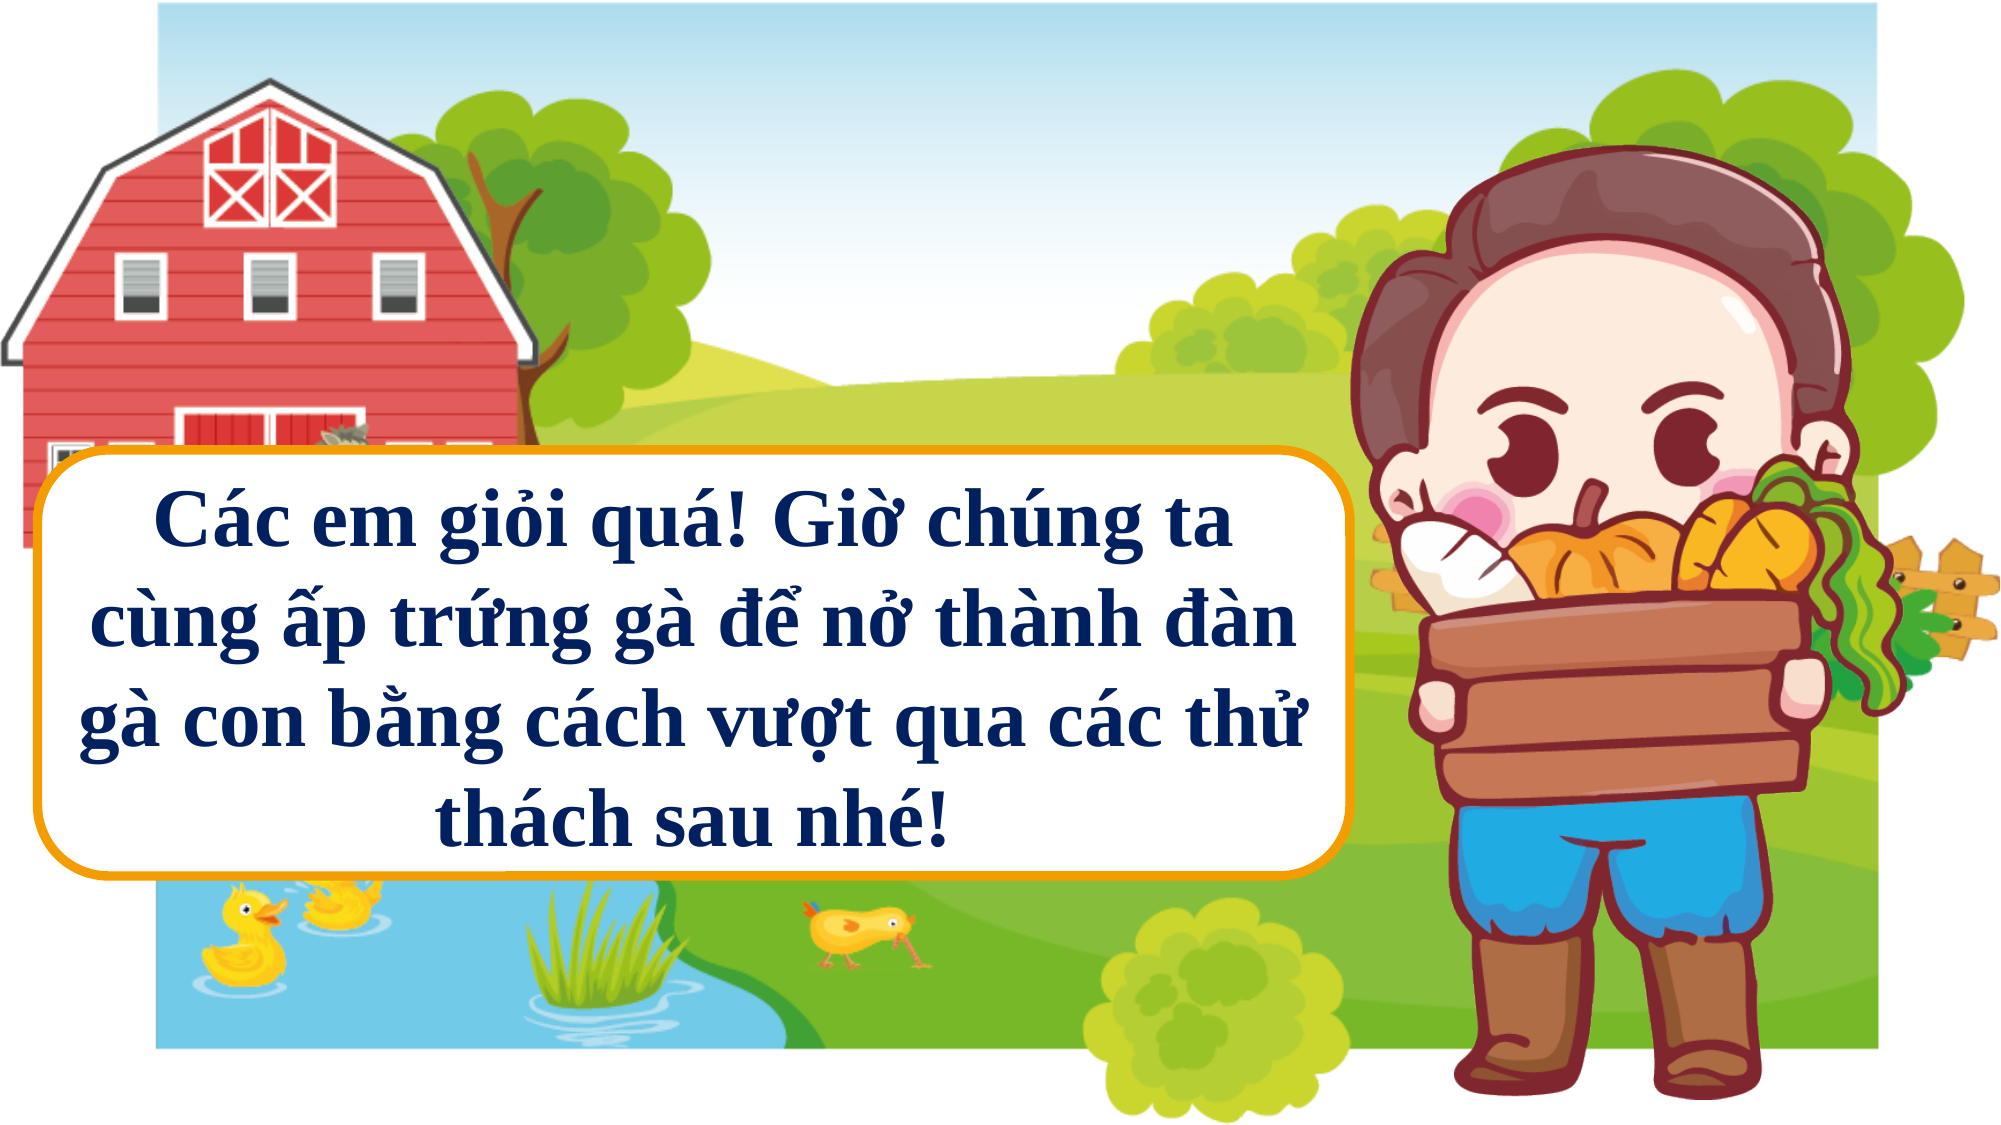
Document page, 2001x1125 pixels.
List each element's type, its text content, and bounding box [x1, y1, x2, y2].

picture [0, 0, 2001, 1125]
text_box Các em giỏi quá! Giờ chúng ta cùng ấp trứng gà để nở thành đàn gà con bằng cách vượt qua các thử thách sau nhé! [36, 448, 1349, 877]
